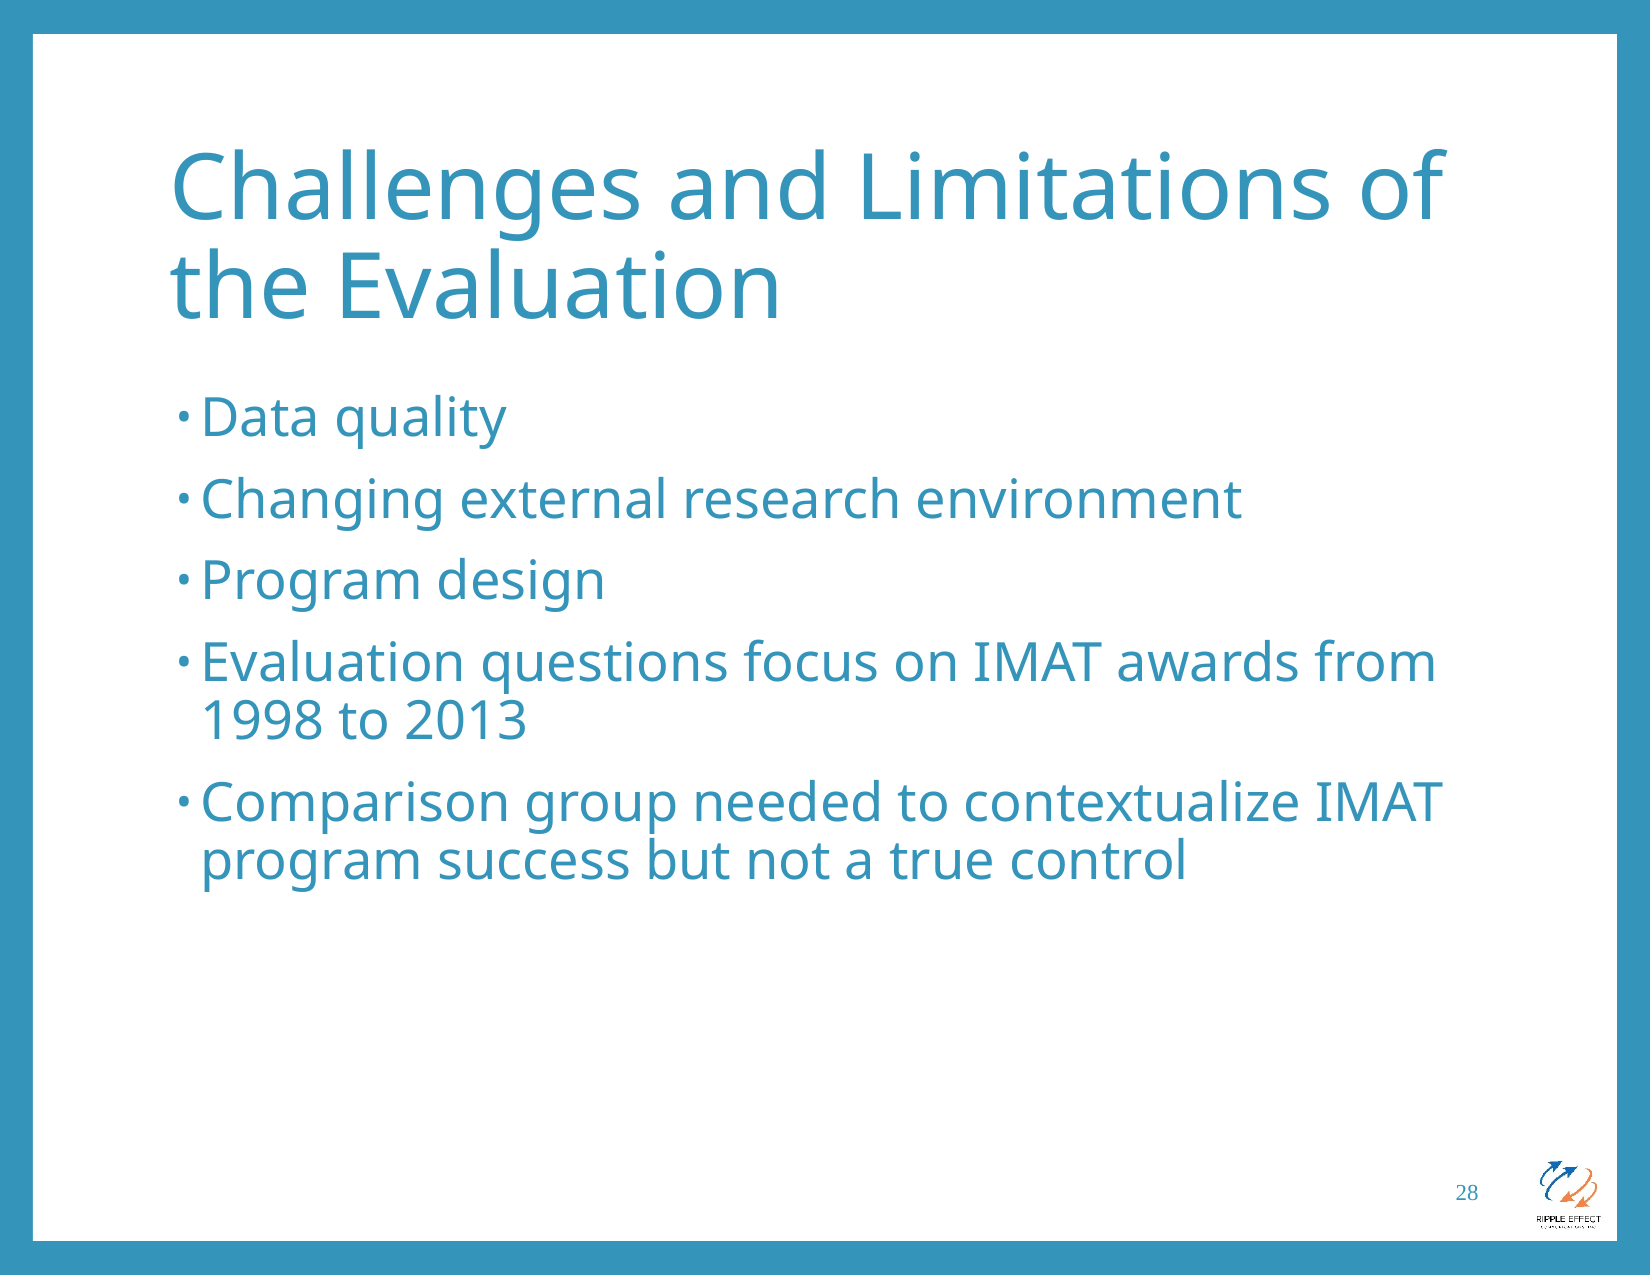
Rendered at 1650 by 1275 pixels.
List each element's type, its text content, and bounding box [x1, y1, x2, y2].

picture [1531, 1157, 1606, 1232]
title Challenges and Limitations of the Evaluation [154, 113, 1492, 366]
slide_number 28 [1262, 1157, 1494, 1225]
list Data quality Changing external research environment Program design Evaluation questions focus on IMAT awards from 1998 to 2013 Comparison group needed to contextualize IMAT program success but not a true control [154, 382, 1491, 1134]
